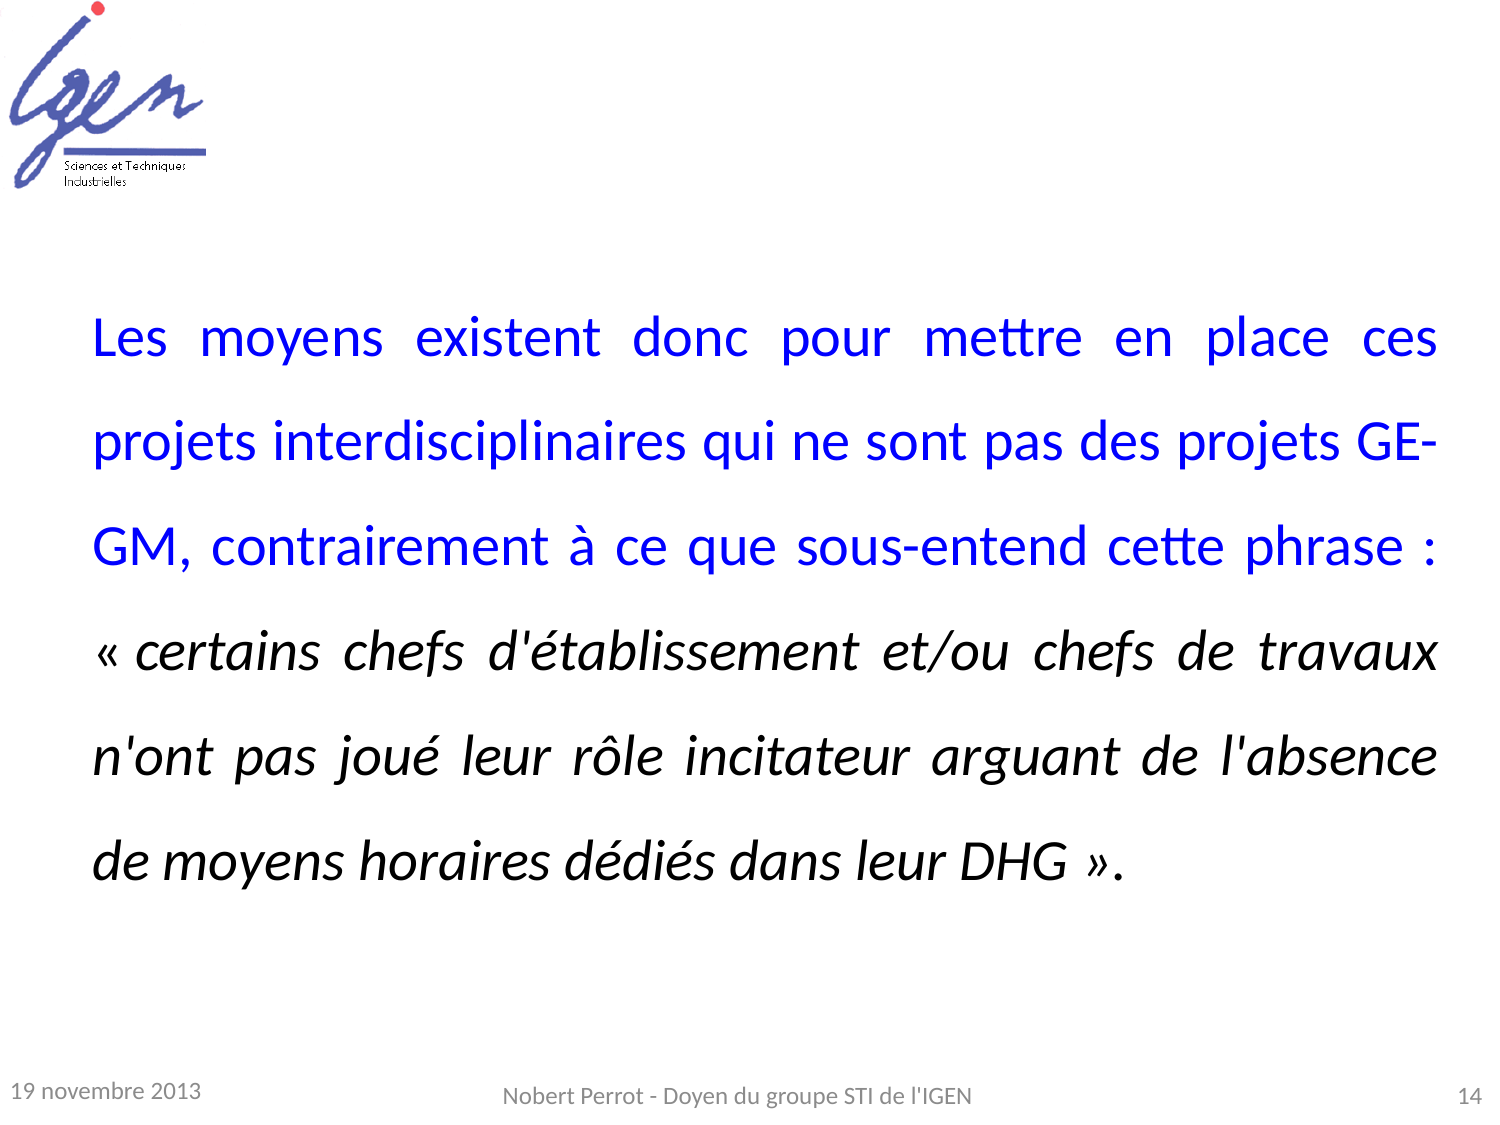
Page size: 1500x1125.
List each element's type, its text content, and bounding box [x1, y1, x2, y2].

picture [0, 0, 206, 192]
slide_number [0, 1059, 346, 1120]
footer Nobert Perrot - Doyen du groupe STI de l'IGEN [454, 1065, 1022, 1125]
slide_number 14 [1147, 1065, 1498, 1125]
text_box Les moyens existent donc pour mettre en place ces projets interdisciplinaires qui ne sont pas des projets GE-GM, contrairement à ce que sous-entend cette phrase : « certains chefs d'établissement et/ou chefs de travaux n'ont pas joué leur rôle incitateur arguant de l'absence de moyens horaires dédiés dans leur DHG ». [77, 255, 1454, 900]
